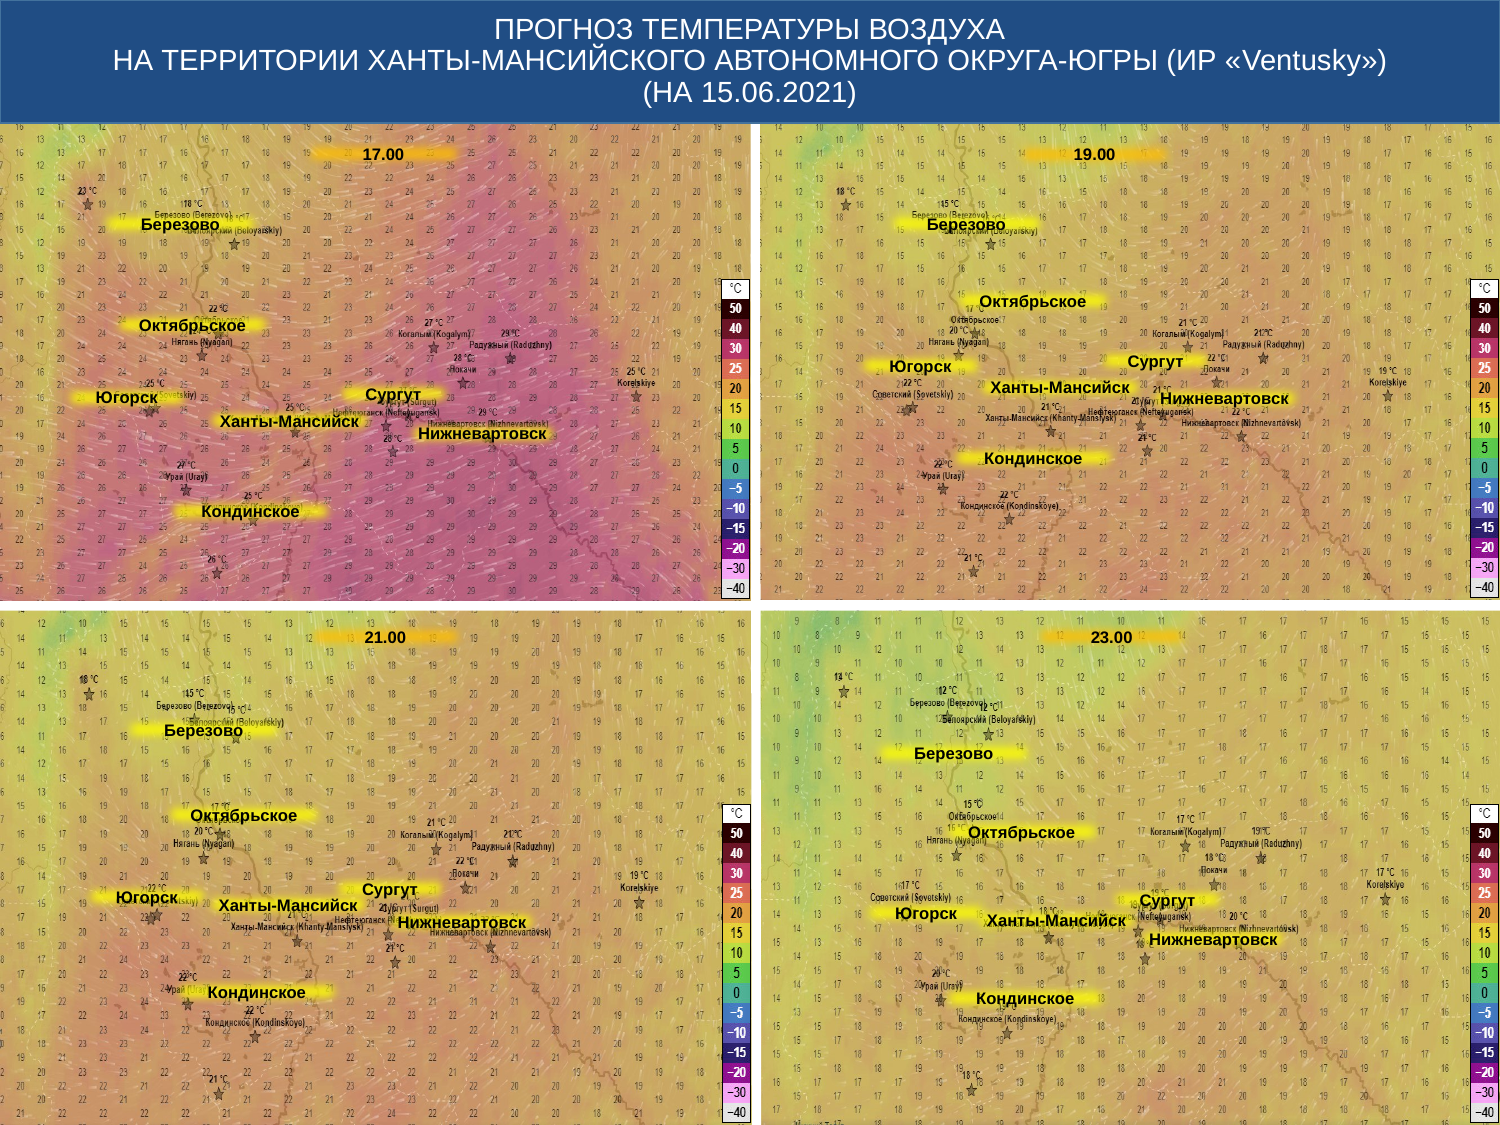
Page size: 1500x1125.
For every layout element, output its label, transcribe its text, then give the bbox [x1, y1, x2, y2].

picture [1326, 13, 1500, 102]
picture [0, 121, 753, 1125]
picture [14, 10, 123, 98]
picture [755, 608, 1500, 1125]
picture [758, 121, 1500, 600]
text_box ПРОГНОЗ ТЕМПЕРАТУРЫ ВОЗДУХА НА ТЕРРИТОРИИ ХАНТЫ-МАНСИЙСКОГО АВТОНОМНОГО ОКРУГА-ЮГРЫ (ИР «Ventusky») (НА 15.06.2021) [0, 0, 1500, 124]
